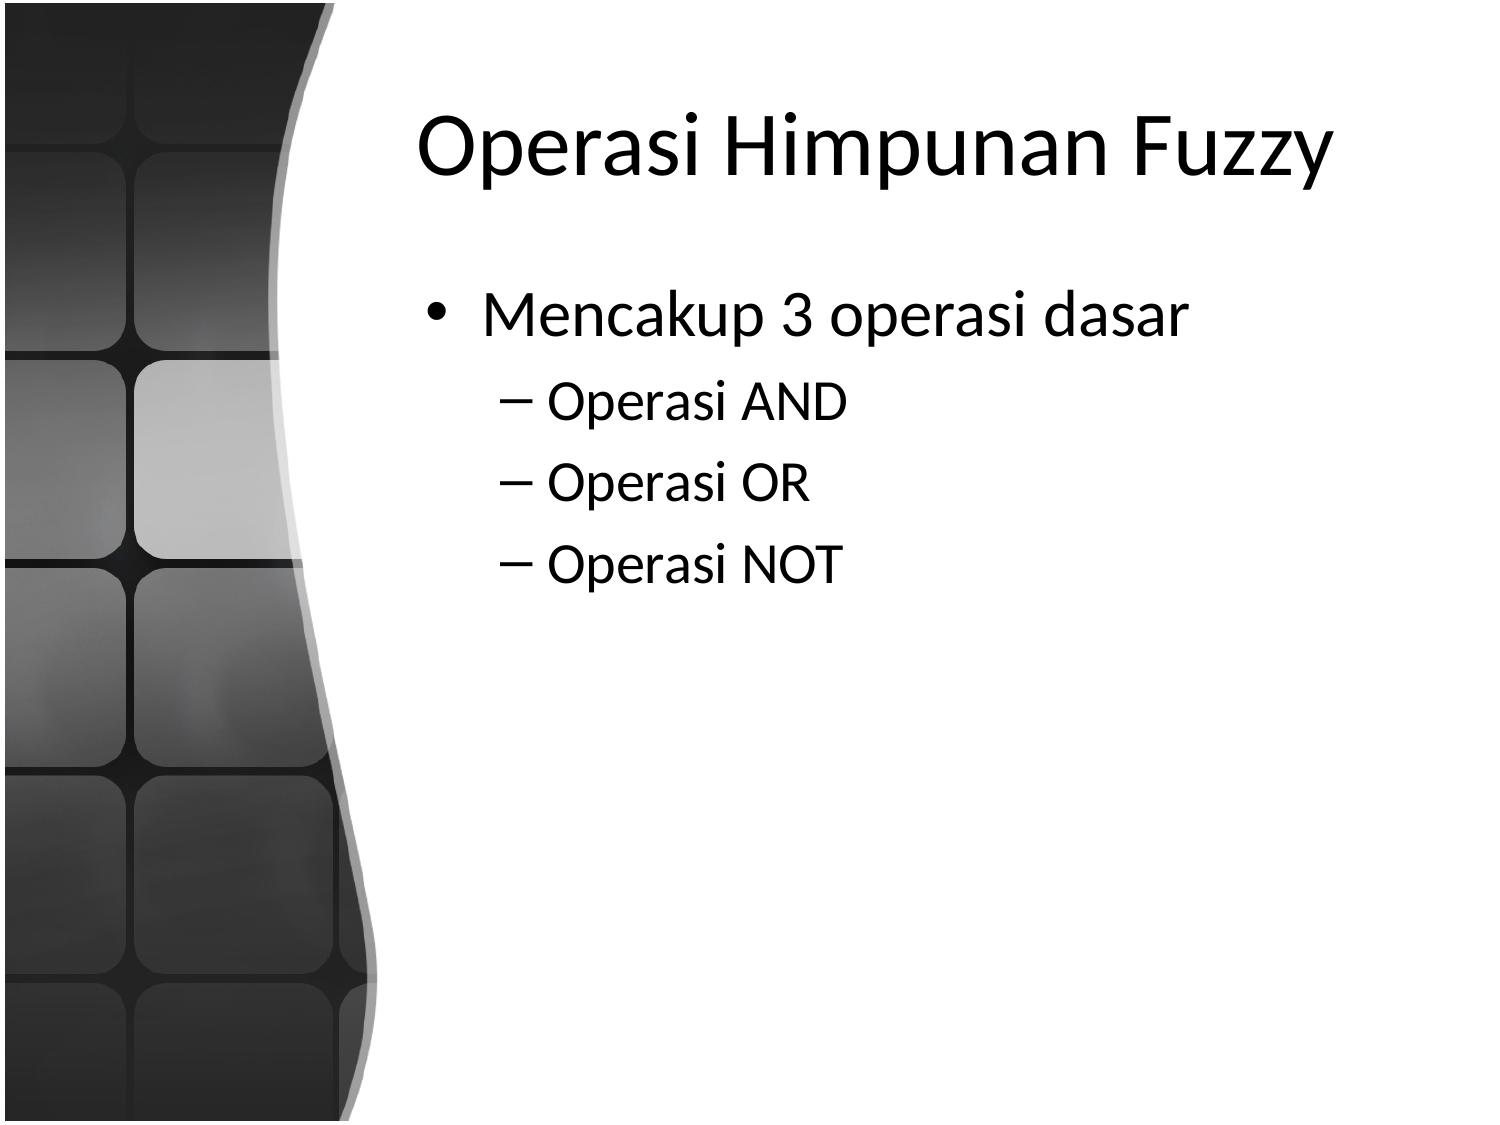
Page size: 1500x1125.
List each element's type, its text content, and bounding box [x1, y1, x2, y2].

list Mencakup 3 operasi dasar Operasi AND Operasi OR Operasi NOT [409, 262, 1454, 1067]
title Operasi Himpunan Fuzzy [327, 44, 1426, 233]
picture [0, 0, 1500, 1125]
